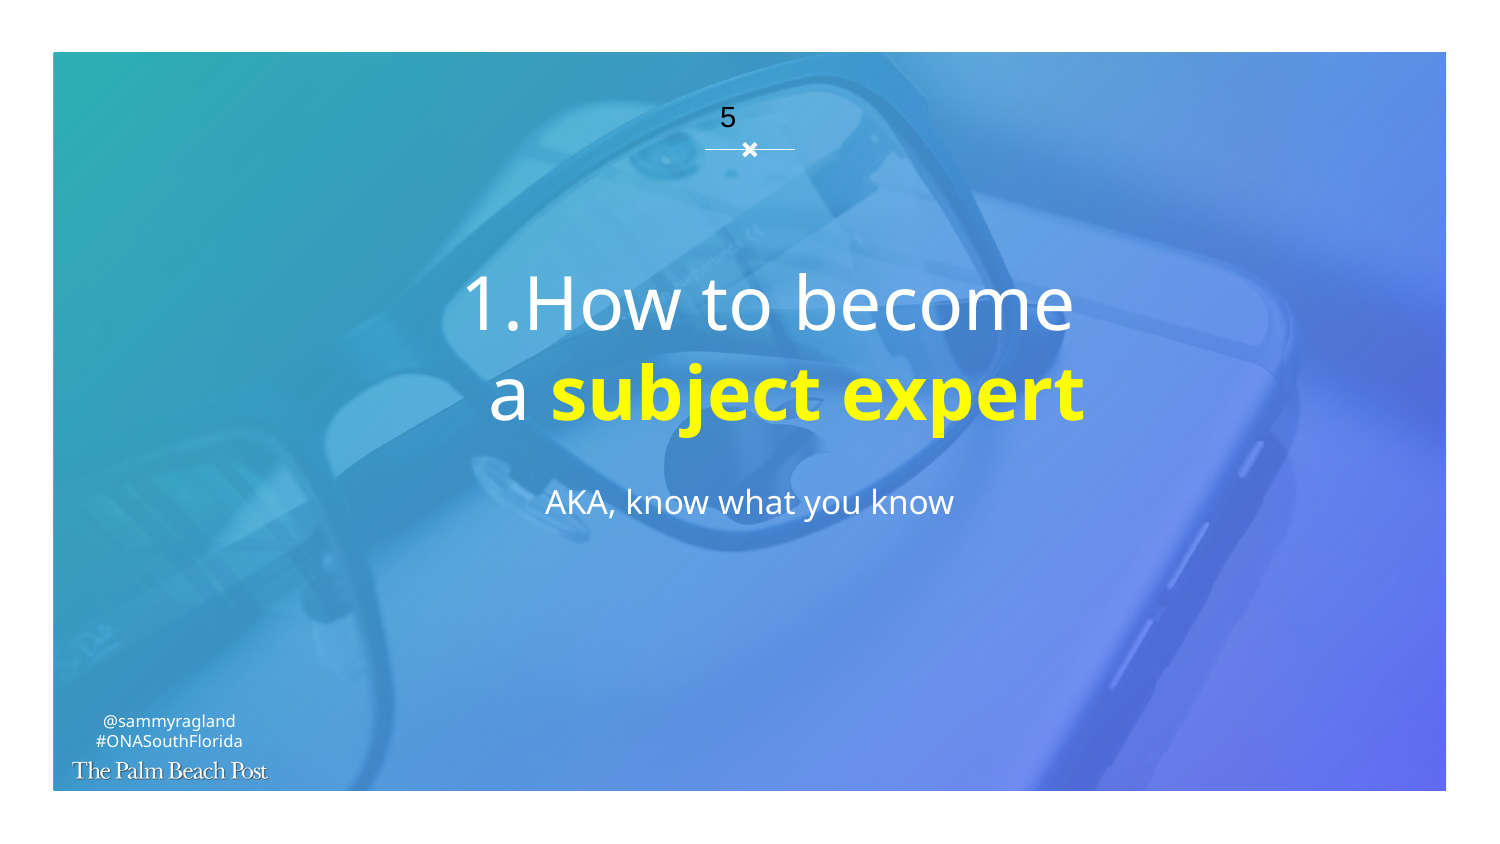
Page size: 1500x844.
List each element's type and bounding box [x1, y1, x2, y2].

picture [54, 52, 1446, 791]
